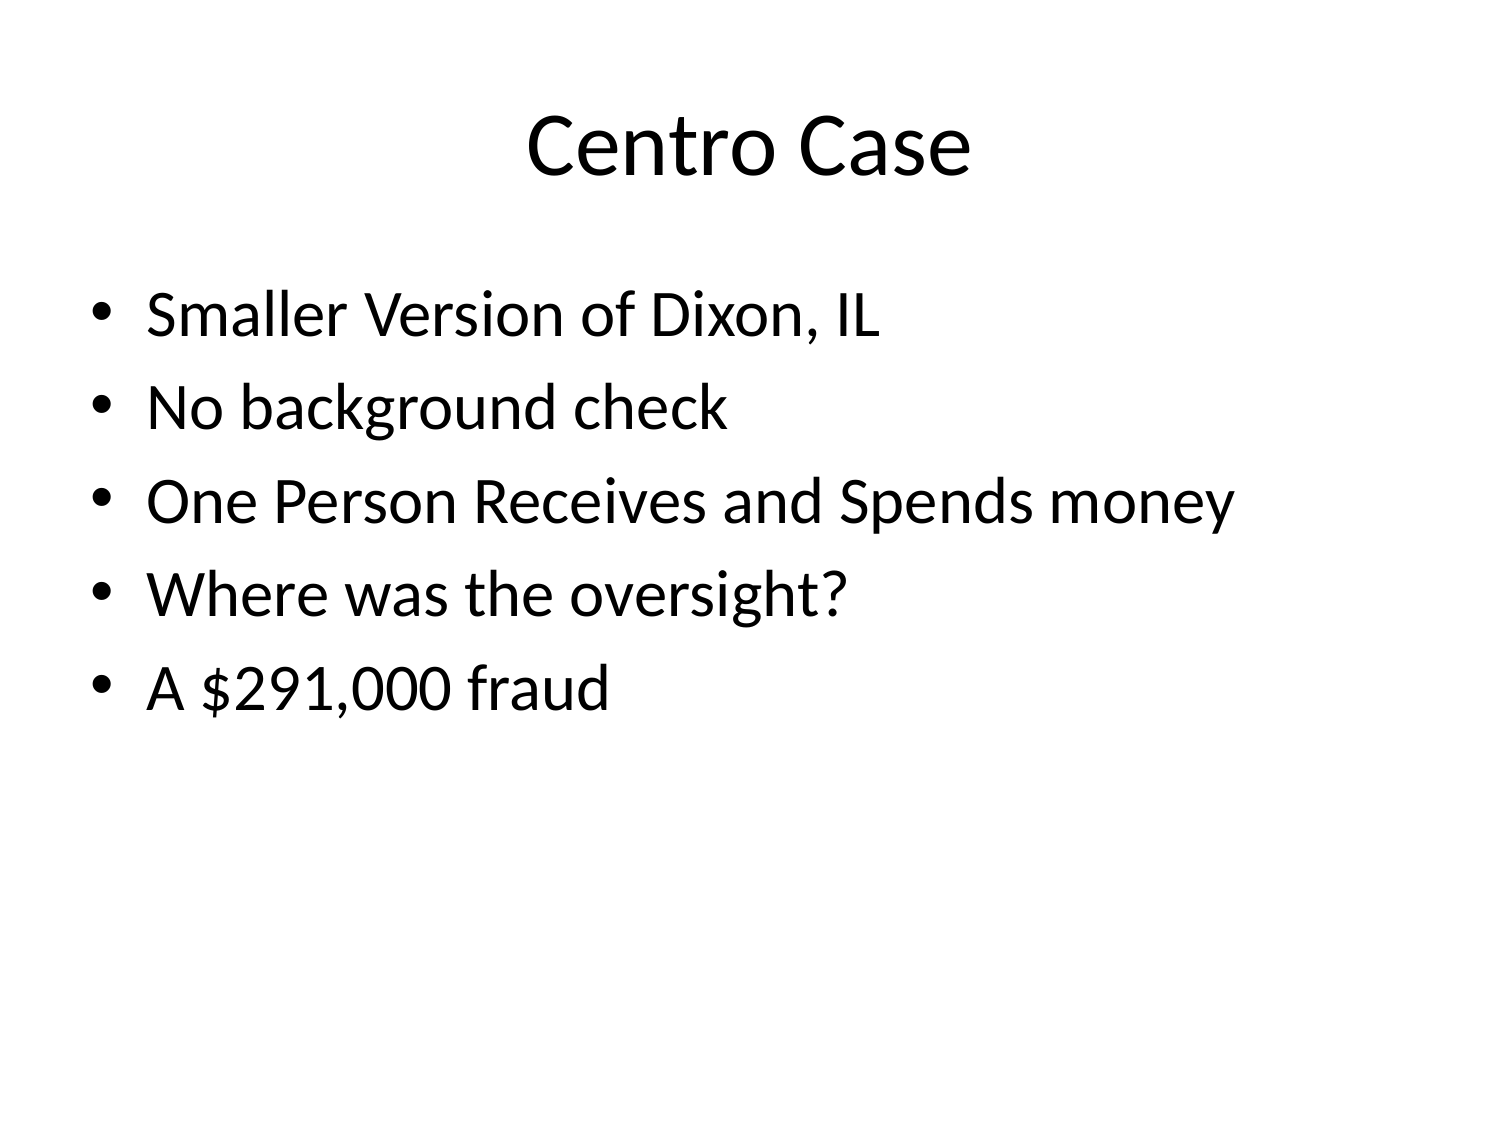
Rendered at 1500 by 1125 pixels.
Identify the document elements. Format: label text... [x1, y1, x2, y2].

list Smaller Version of Dixon, IL No background check One Person Receives and Spends money Where was the oversight? A $291,000 fraud [75, 262, 1425, 1005]
title Centro Case [75, 45, 1425, 233]
